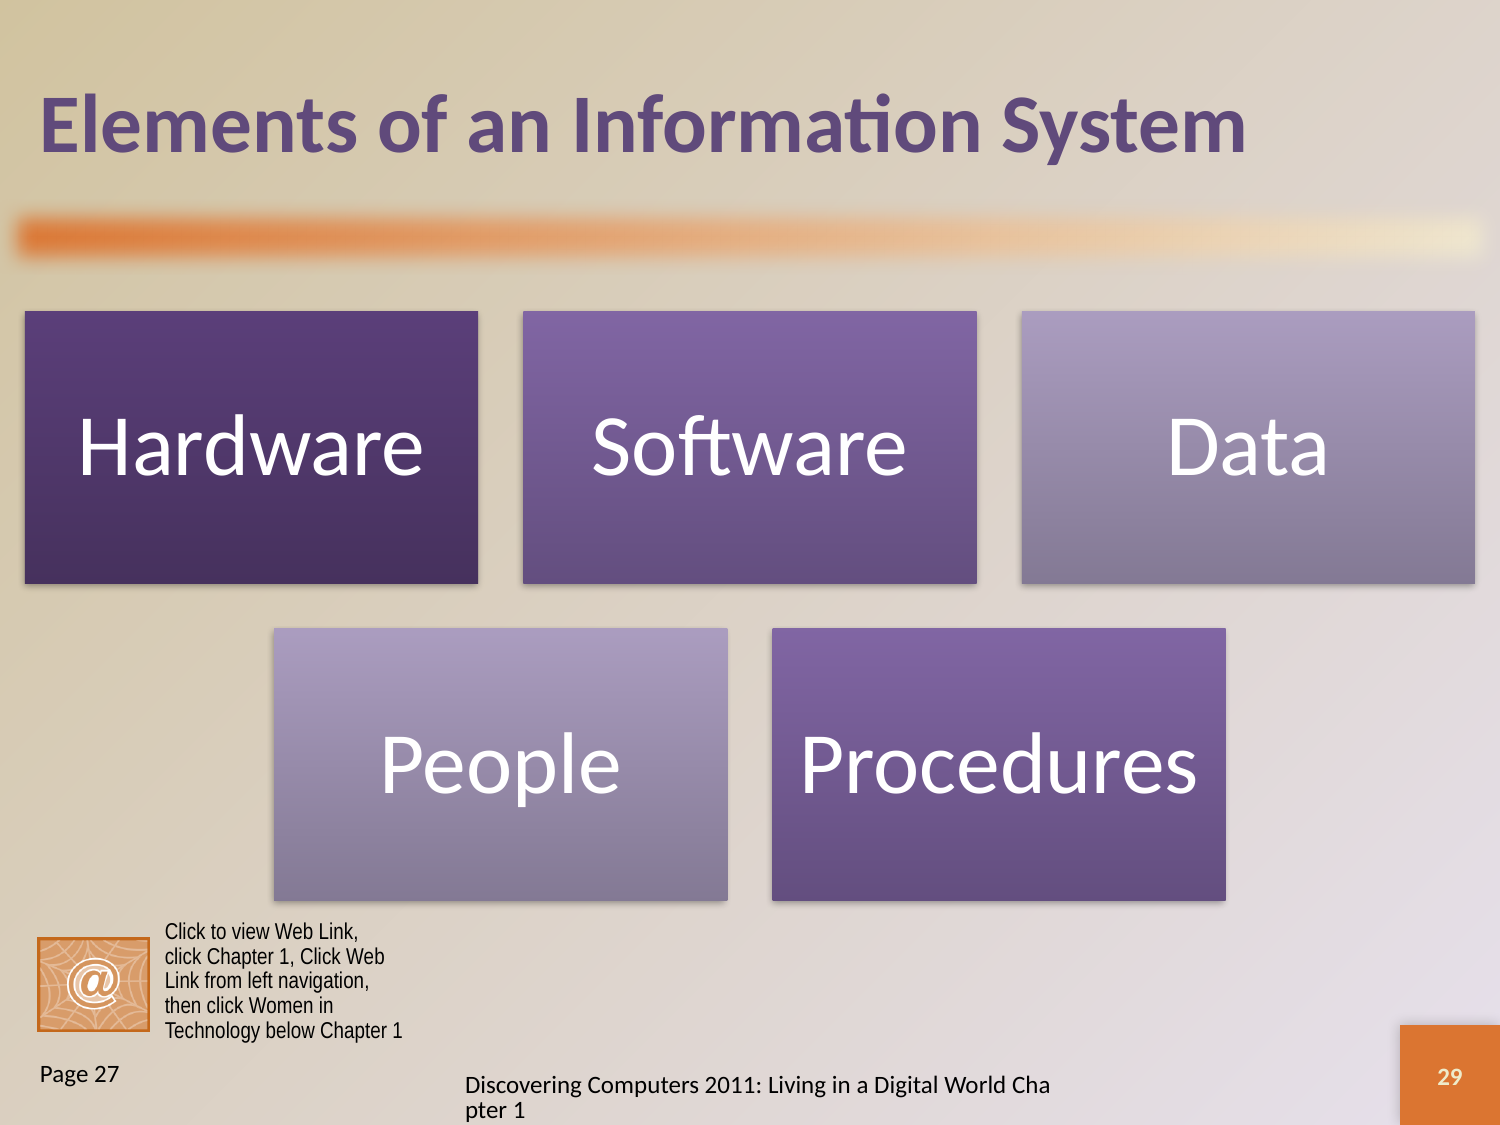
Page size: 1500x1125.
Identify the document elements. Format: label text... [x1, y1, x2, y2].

title Elements of an Information System [24, 24, 1475, 213]
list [24, 262, 1476, 951]
list Page 27 [24, 1050, 300, 1125]
footer Discovering Computers 2011: Living in a Digital World Chapter 1 [450, 1042, 1075, 1125]
slide_number 29 [1400, 1025, 1500, 1125]
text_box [37, 912, 438, 1053]
